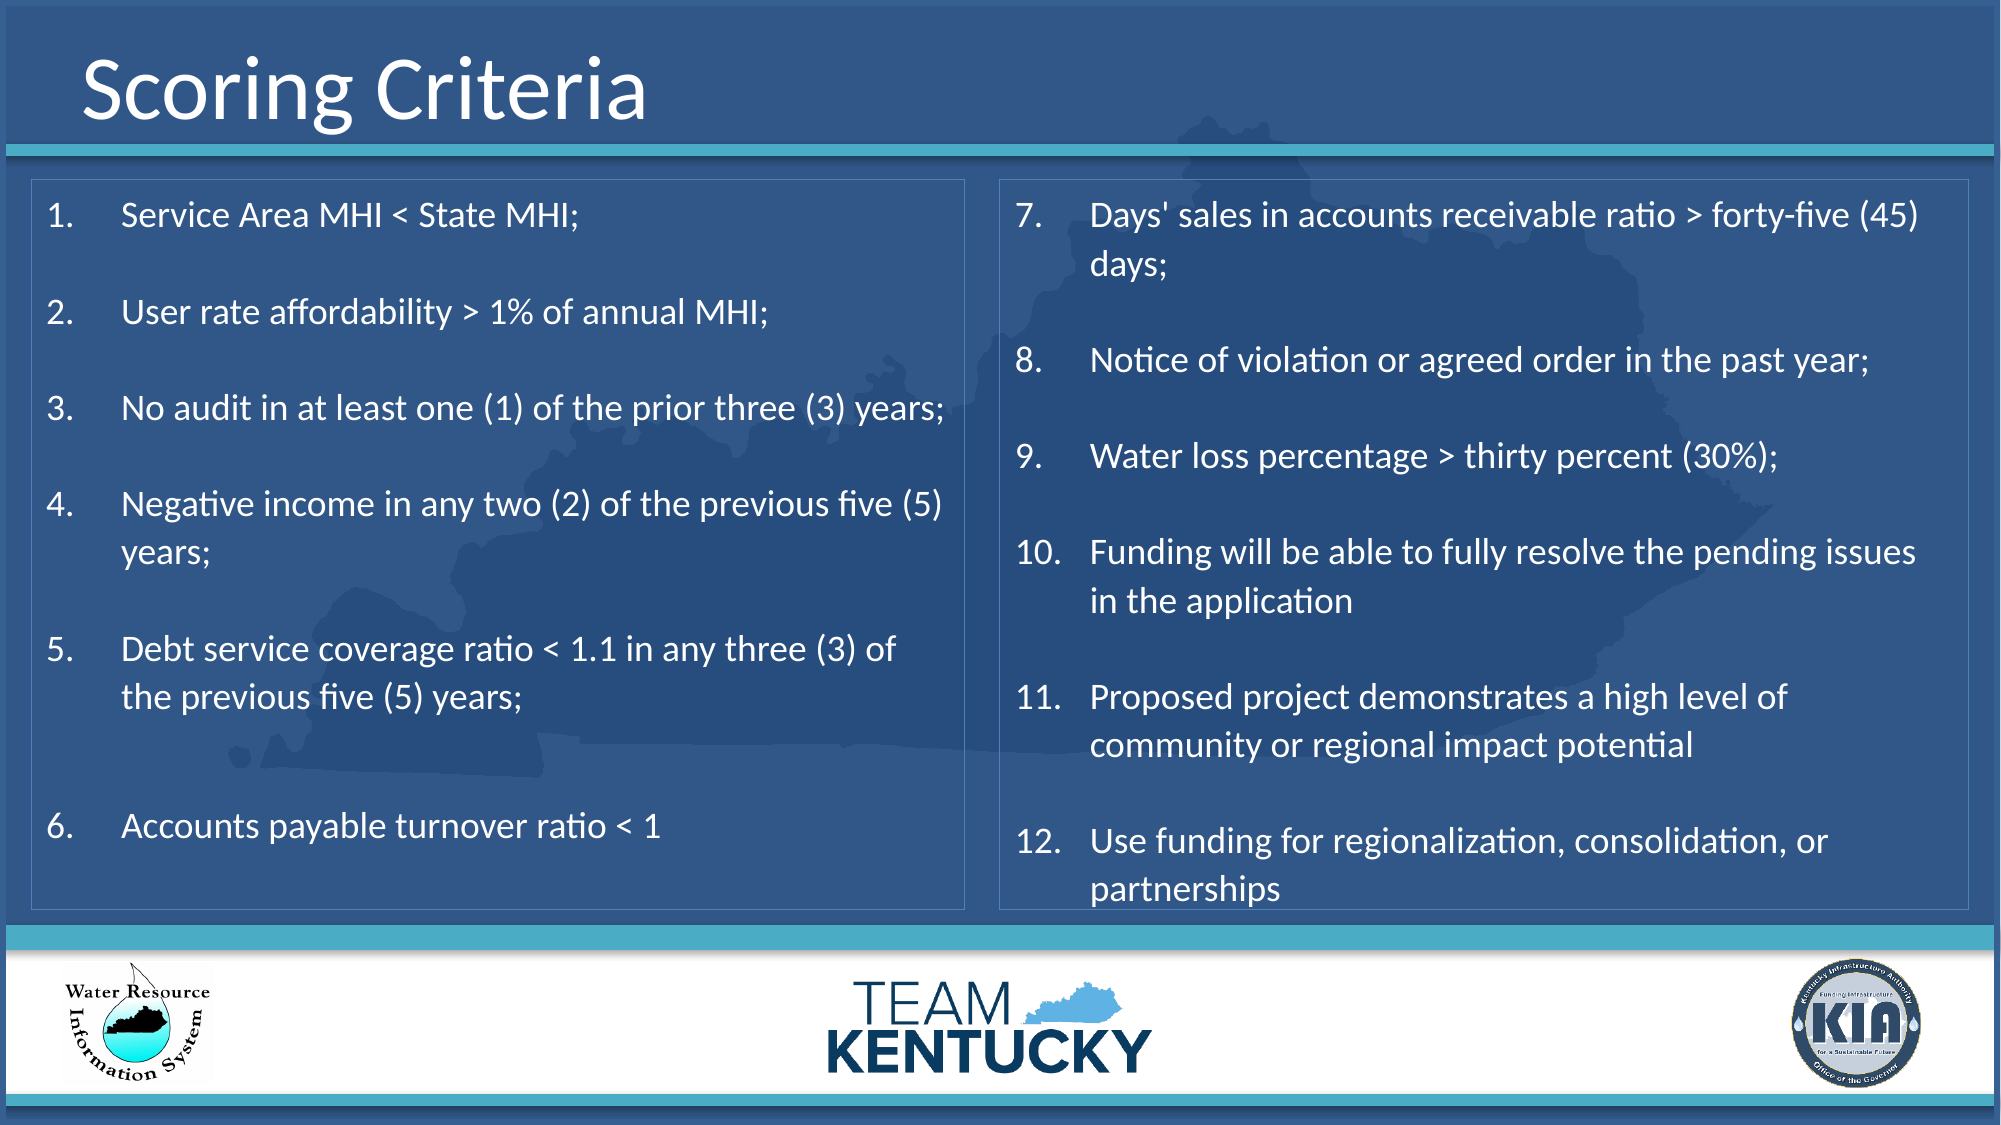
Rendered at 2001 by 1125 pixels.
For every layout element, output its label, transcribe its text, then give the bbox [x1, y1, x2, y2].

title Scoring Criteria [66, 20, 1934, 138]
picture [62, 962, 213, 1084]
text_box Service Area MHI < State MHI; User rate affordability > 1% of annual MHI; No audit in at least one (1) of the prior three (3) years; Negative income in any two (2) of the previous five (5) years; Debt service coverage ratio < 1.1 in any three (3) of the previous five (5) years; Accounts payable turnover ratio < 1 [31, 179, 965, 910]
list Days' sales in accounts receivable ratio > forty-five (45) days; Notice of violation or agreed order in the past year; Water loss percentage > thirty percent (30%); Funding will be able to fully resolve the pending issues in the application Proposed project demonstrates a high level of community or regional impact potential Use funding for regionalization, consolidation, or partnerships [999, 179, 1969, 910]
picture [824, 979, 1156, 1075]
picture [1791, 958, 1921, 1088]
